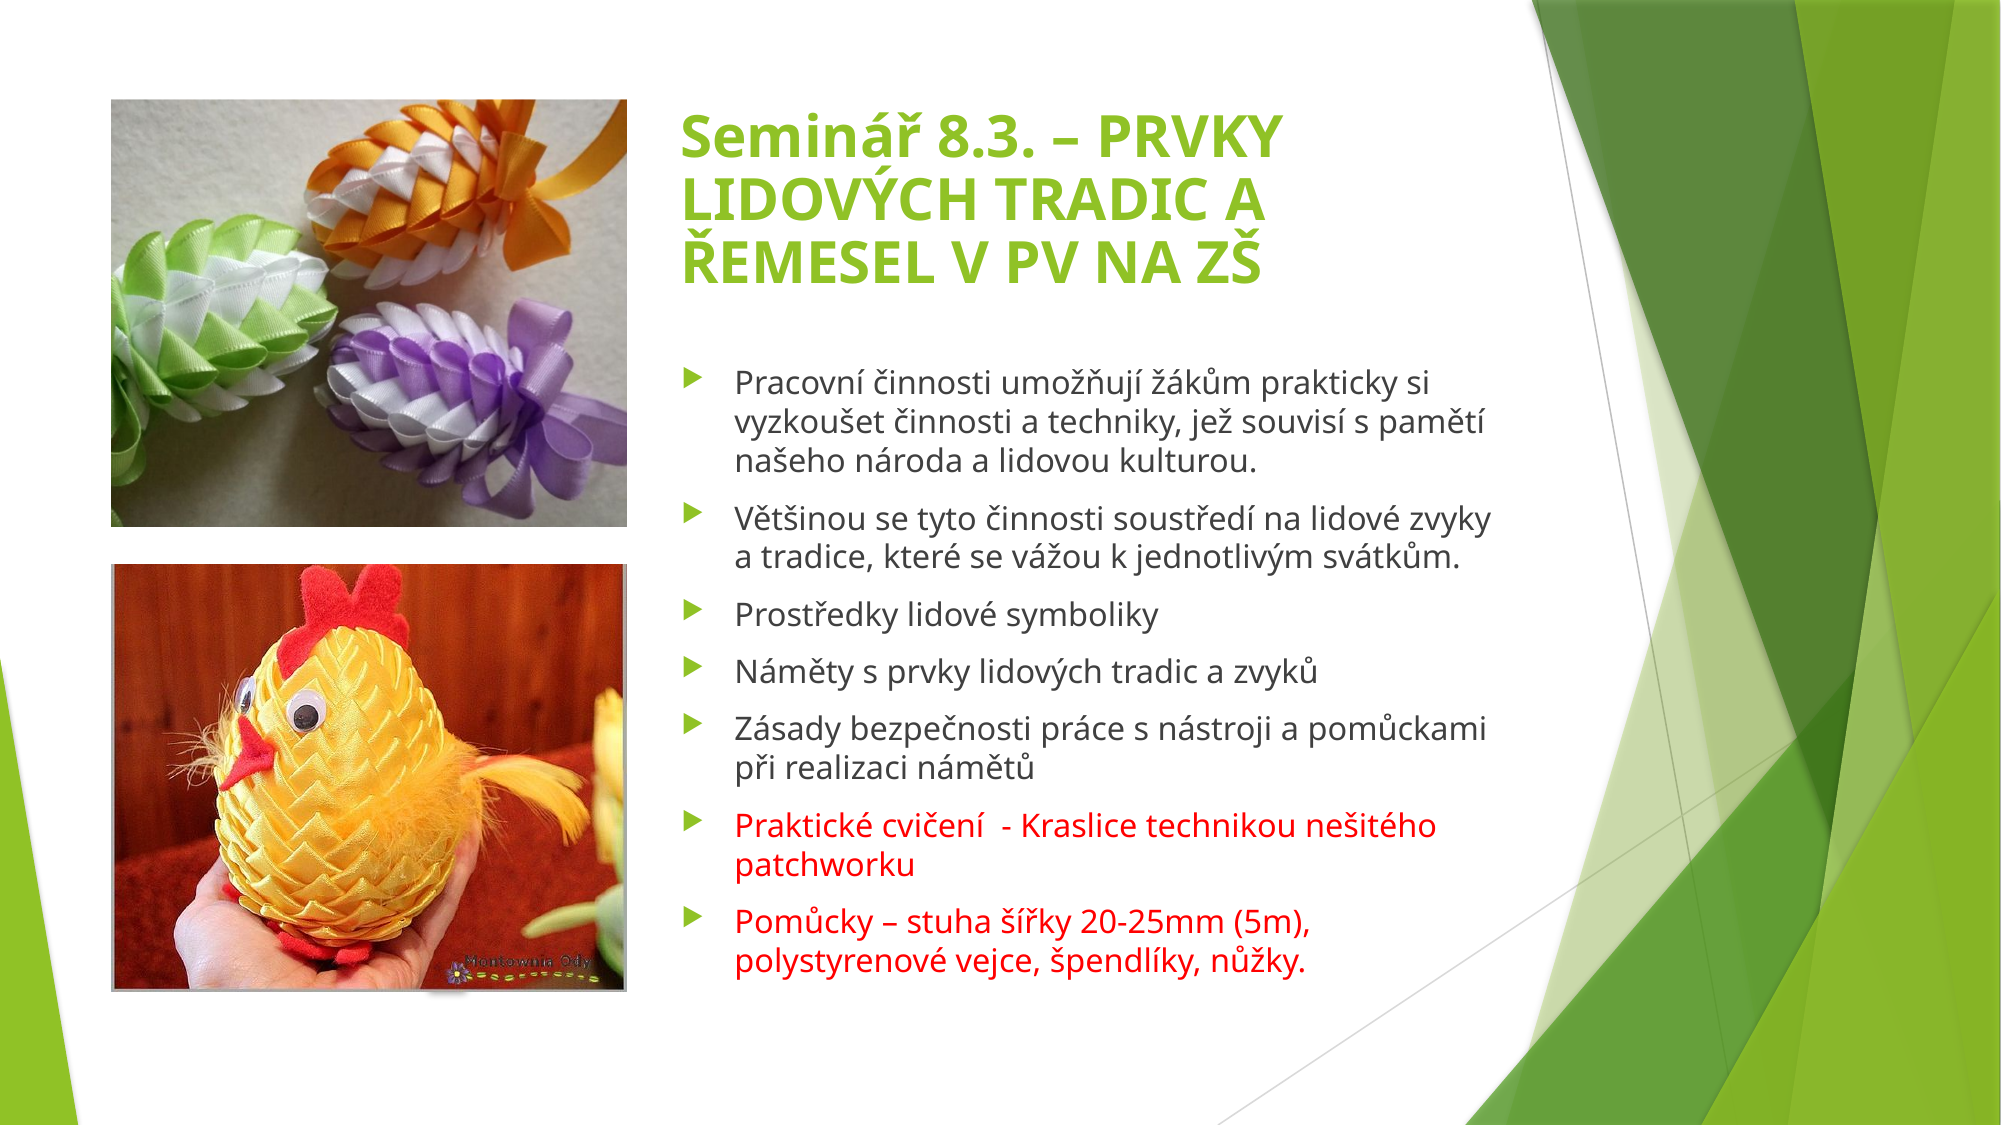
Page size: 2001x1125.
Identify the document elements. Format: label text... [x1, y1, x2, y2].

picture [110, 54, 628, 992]
list Pracovní činnosti umožňují žákům prakticky si vyzkoušet činnosti a techniky, jež souvisí s pamětí našeho národa a lidovou kulturou. Většinou se tyto činnosti soustředí na lidové zvyky a tradice, které se vážou k jednotlivým svátkům. Prostředky lidové symboliky Náměty s prvky lidových tradic a zvyků Zásady bezpečnosti práce s nástroji a pomůckami při realizaci námětů Praktické cvičení - Kraslice technikou nešitého patchworku Pomůcky – stuha šířky 20-25mm (5m), polystyrenové vejce, špendlíky, nůžky. [666, 354, 1522, 992]
title Seminář 8.3. – Prvky lidových tradic a řemesel v PV na ZŠ [665, 99, 1522, 317]
text_box [0, 657, 80, 1125]
